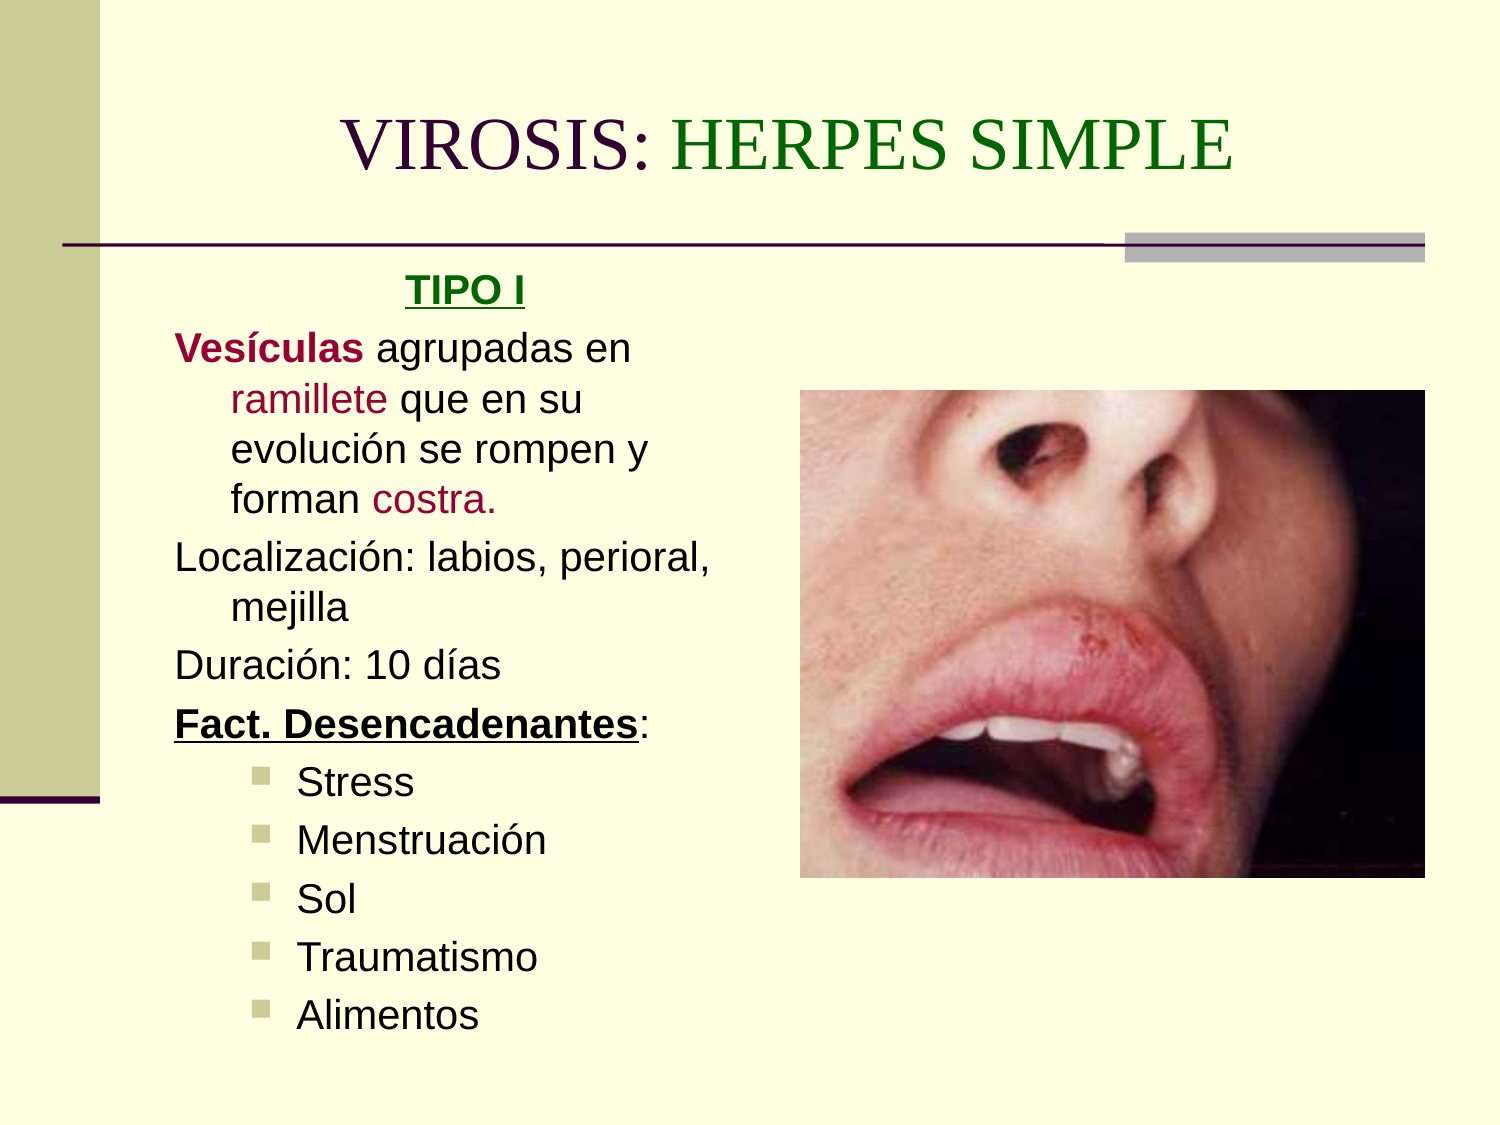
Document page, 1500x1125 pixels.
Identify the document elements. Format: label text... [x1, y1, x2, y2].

list TIPO I Vesículas agrupadas en ramillete que en su evolución se rompen y forman costra. Localización: labios, perioral, mejilla Duración: 10 días Fact. Desencadenantes: Stress Menstruación Sol Traumatismo Alimentos [159, 255, 772, 1064]
title VIROSIS: HERPES SIMPLE [150, 45, 1425, 234]
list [799, 390, 1425, 878]
